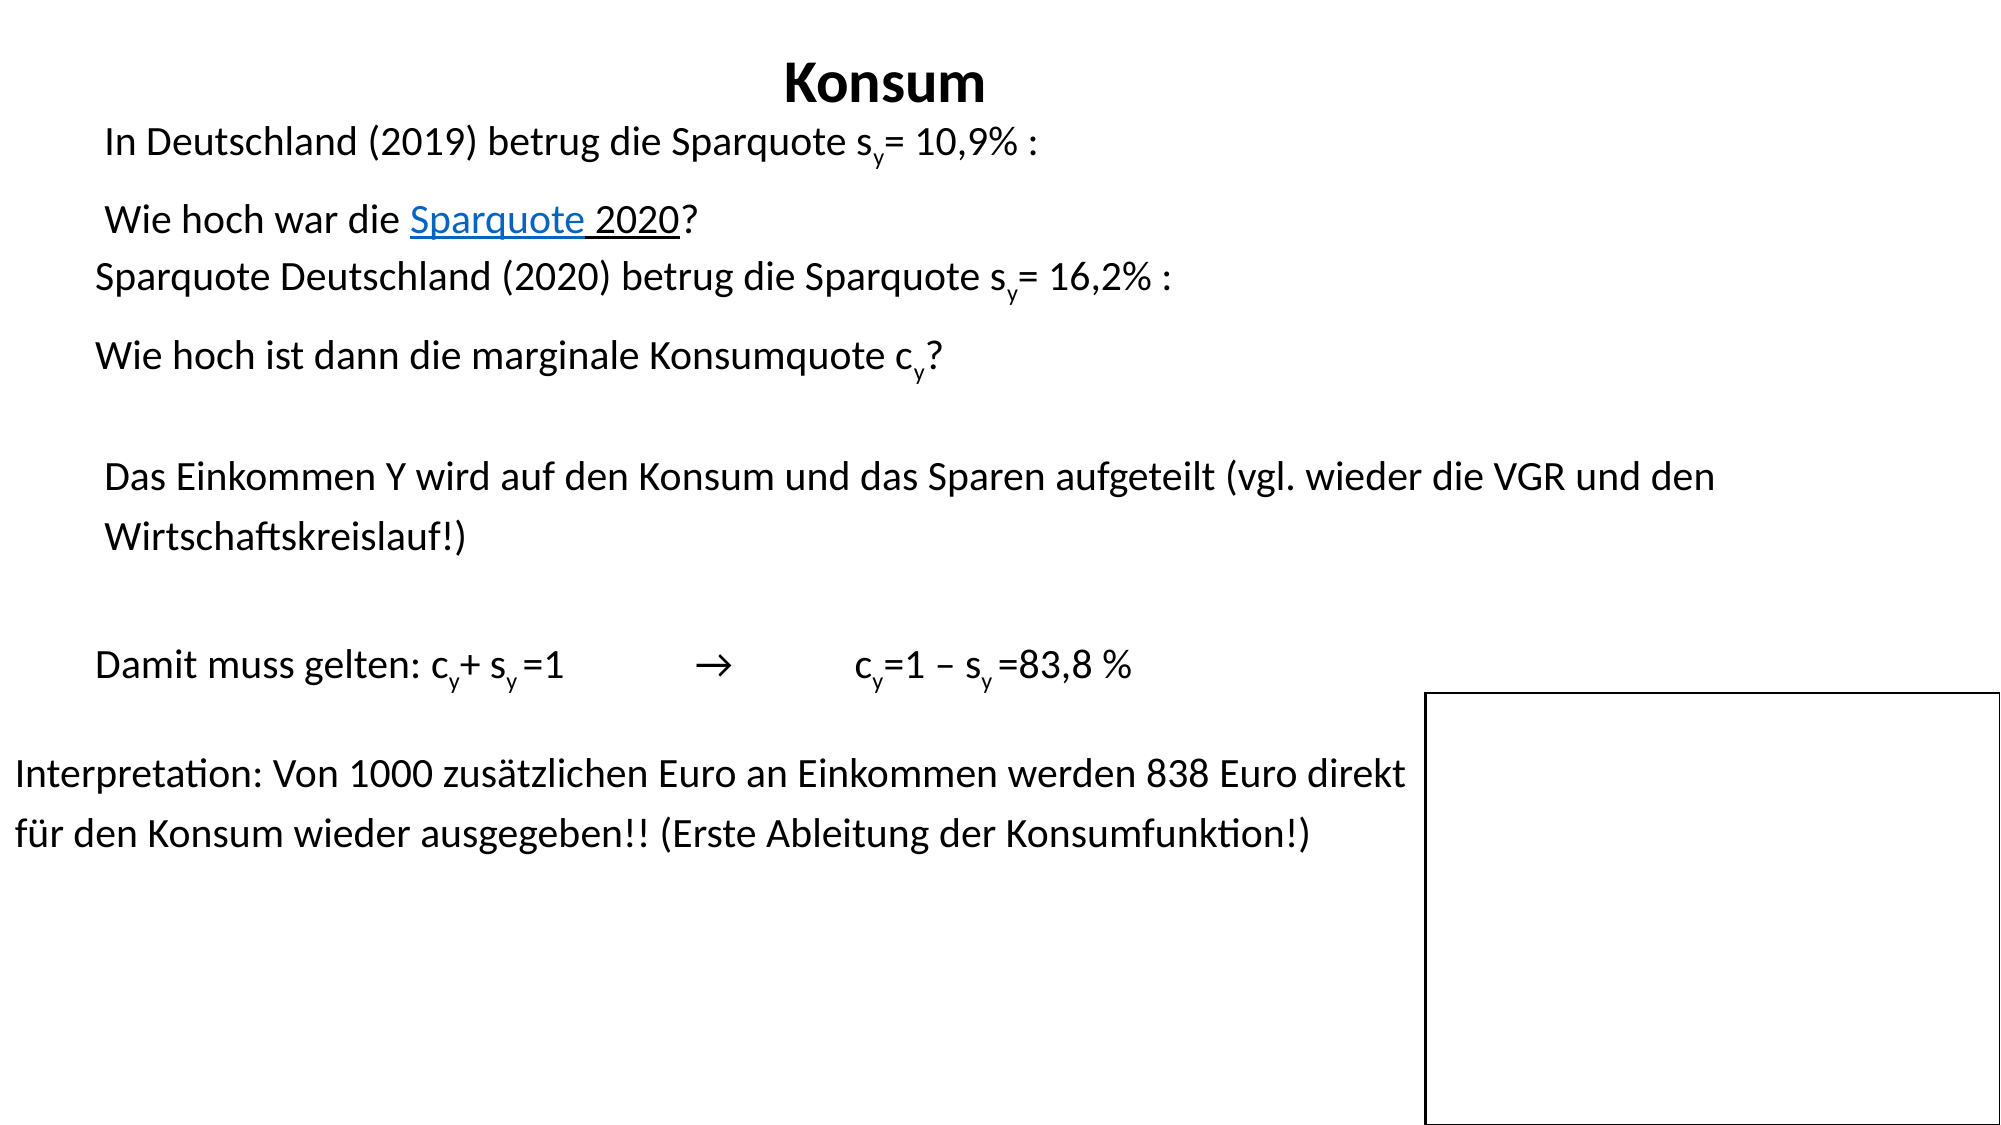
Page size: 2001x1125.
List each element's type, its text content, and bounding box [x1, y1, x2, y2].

text_box [1424, 692, 2000, 1125]
text_box Interpretation: Von 1000 zusätzlichen Euro an Einkommen werden 838 Euro direkt für den Konsum wieder ausgegeben!! (Erste Ableitung der Konsumfunktion!) [0, 728, 1424, 839]
text_box Konsum [262, 17, 1509, 94]
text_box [420, 39, 1966, 334]
text_box Damit muss gelten: cy+ sy =1 → cy=1 – sy =83,8 % [80, 618, 1870, 728]
text_box Sparquote Deutschland (2020) betrug die Sparquote sy= 16,2% : Wie hoch ist dann die marginale Konsumquote cy? [80, 230, 1870, 387]
text_box In Deutschland (2019) betrug die Sparquote sy= 10,9% : Wie hoch war die Sparquote 2020? [89, 94, 420, 230]
text_box Das Einkommen Y wird auf den Konsum und das Sparen aufgeteilt (vgl. wieder die VGR und den Wirtschaftskreislauf!) [89, 431, 1879, 602]
